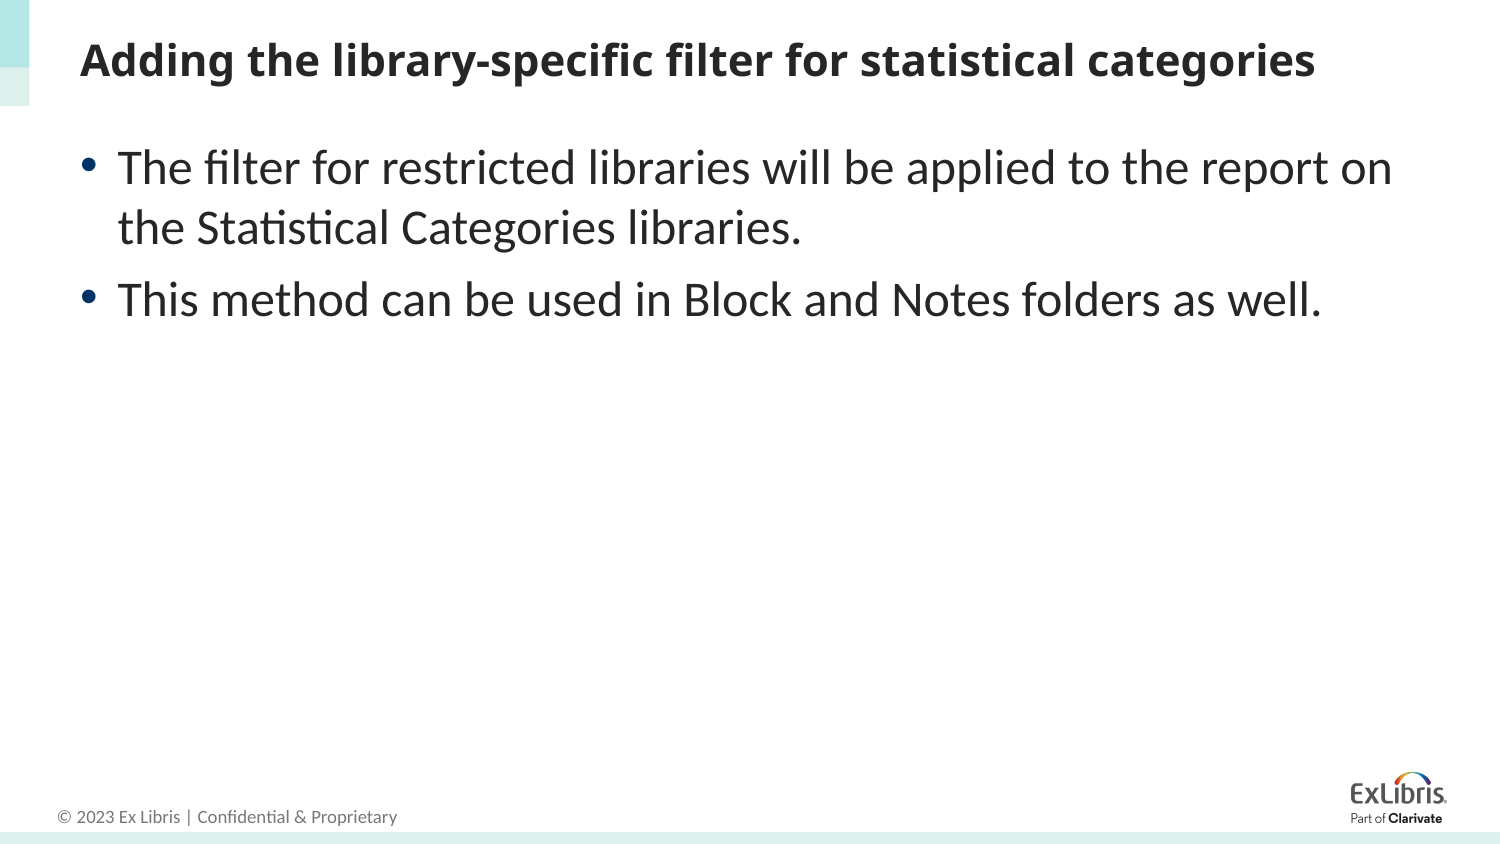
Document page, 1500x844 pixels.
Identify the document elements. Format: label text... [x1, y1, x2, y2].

title Adding the library-specific filter for statistical categories [64, 11, 1447, 107]
picture [1351, 772, 1447, 823]
list The filter for restricted libraries will be applied to the report on the Statistical Categories libraries. This method can be used in Block and Notes folders as well. [64, 126, 1447, 765]
